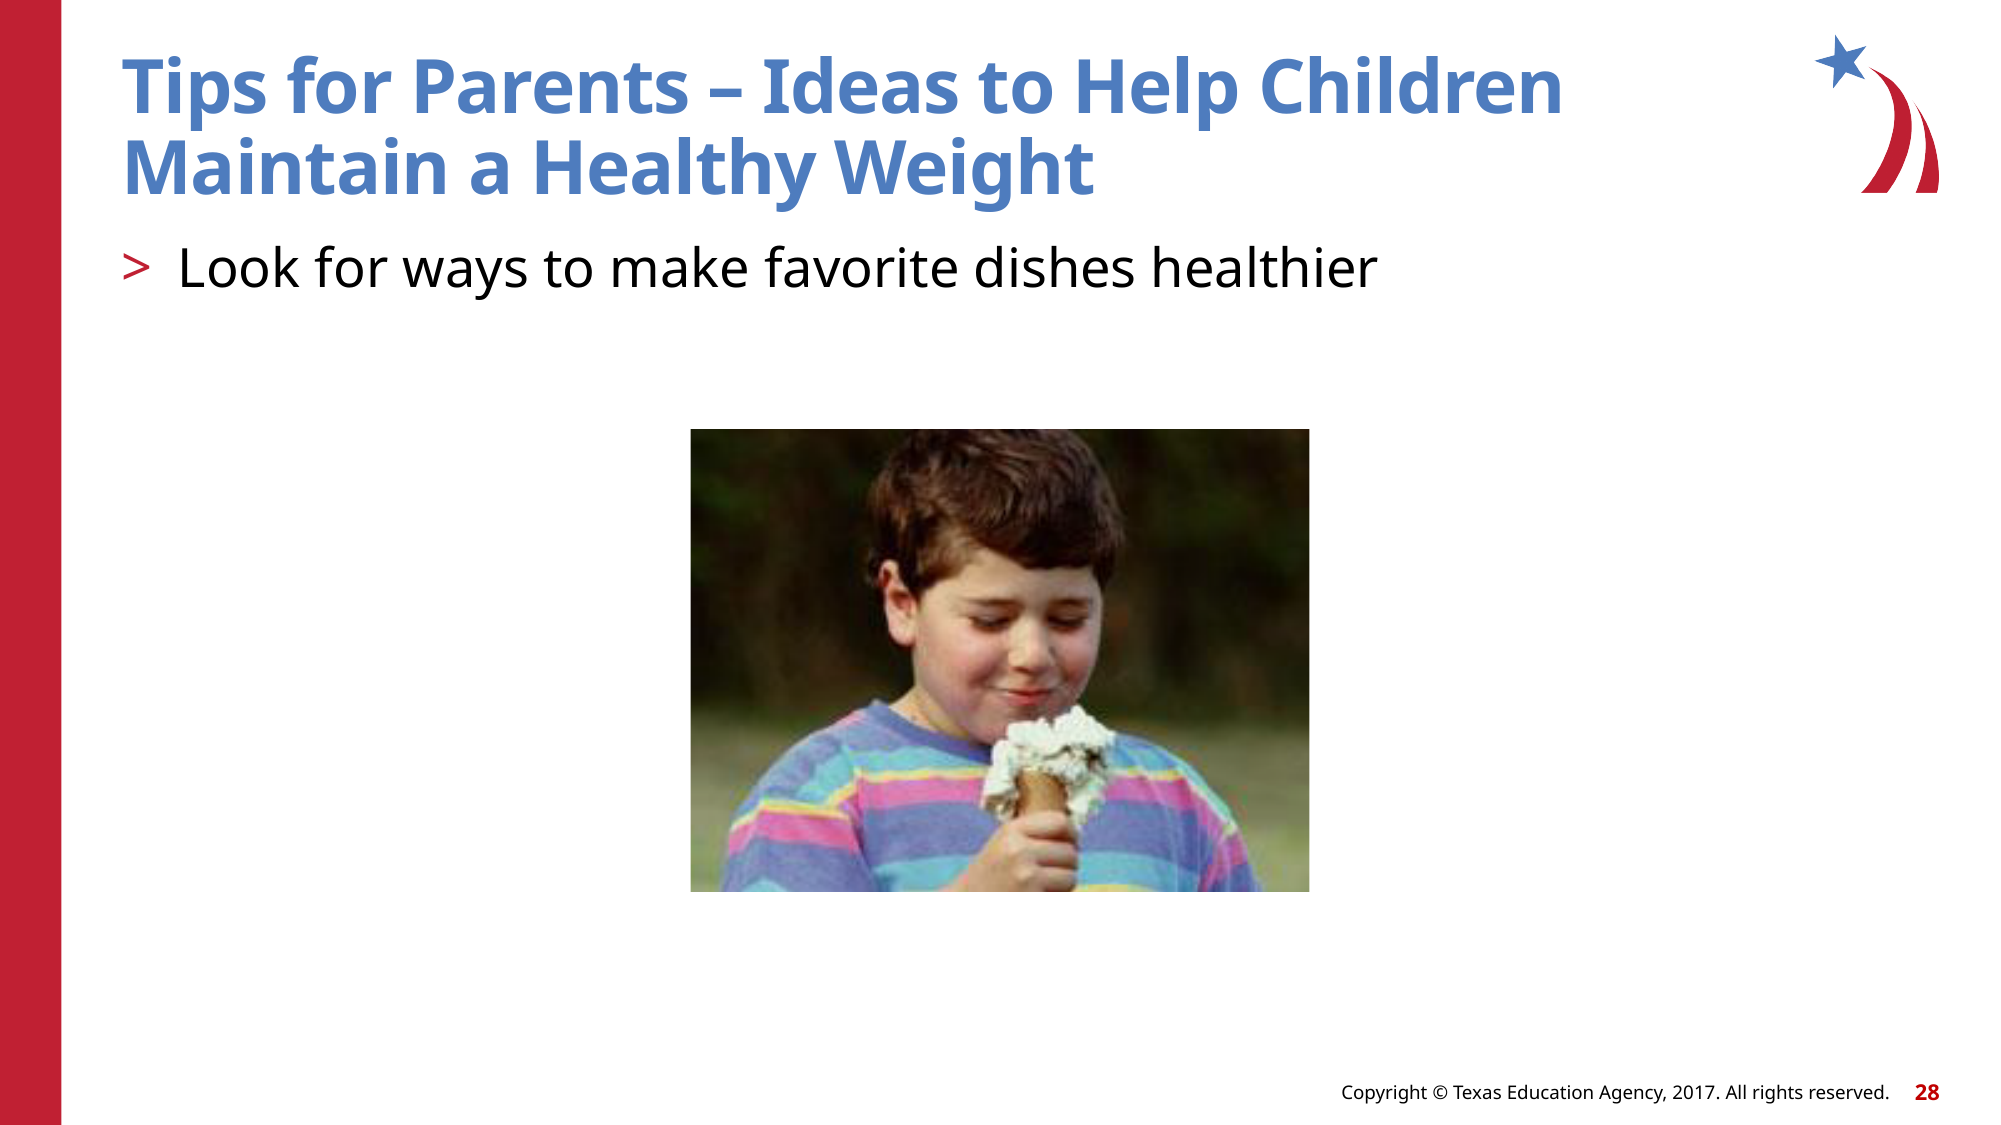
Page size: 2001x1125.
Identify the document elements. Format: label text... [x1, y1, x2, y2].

title Tips for Parents – Ideas to Help Children Maintain a Healthy Weight [121, 66, 1772, 211]
list Look for ways to make favorite dishes healthier [121, 233, 1884, 1010]
picture [1814, 34, 1939, 193]
picture [690, 429, 1310, 892]
